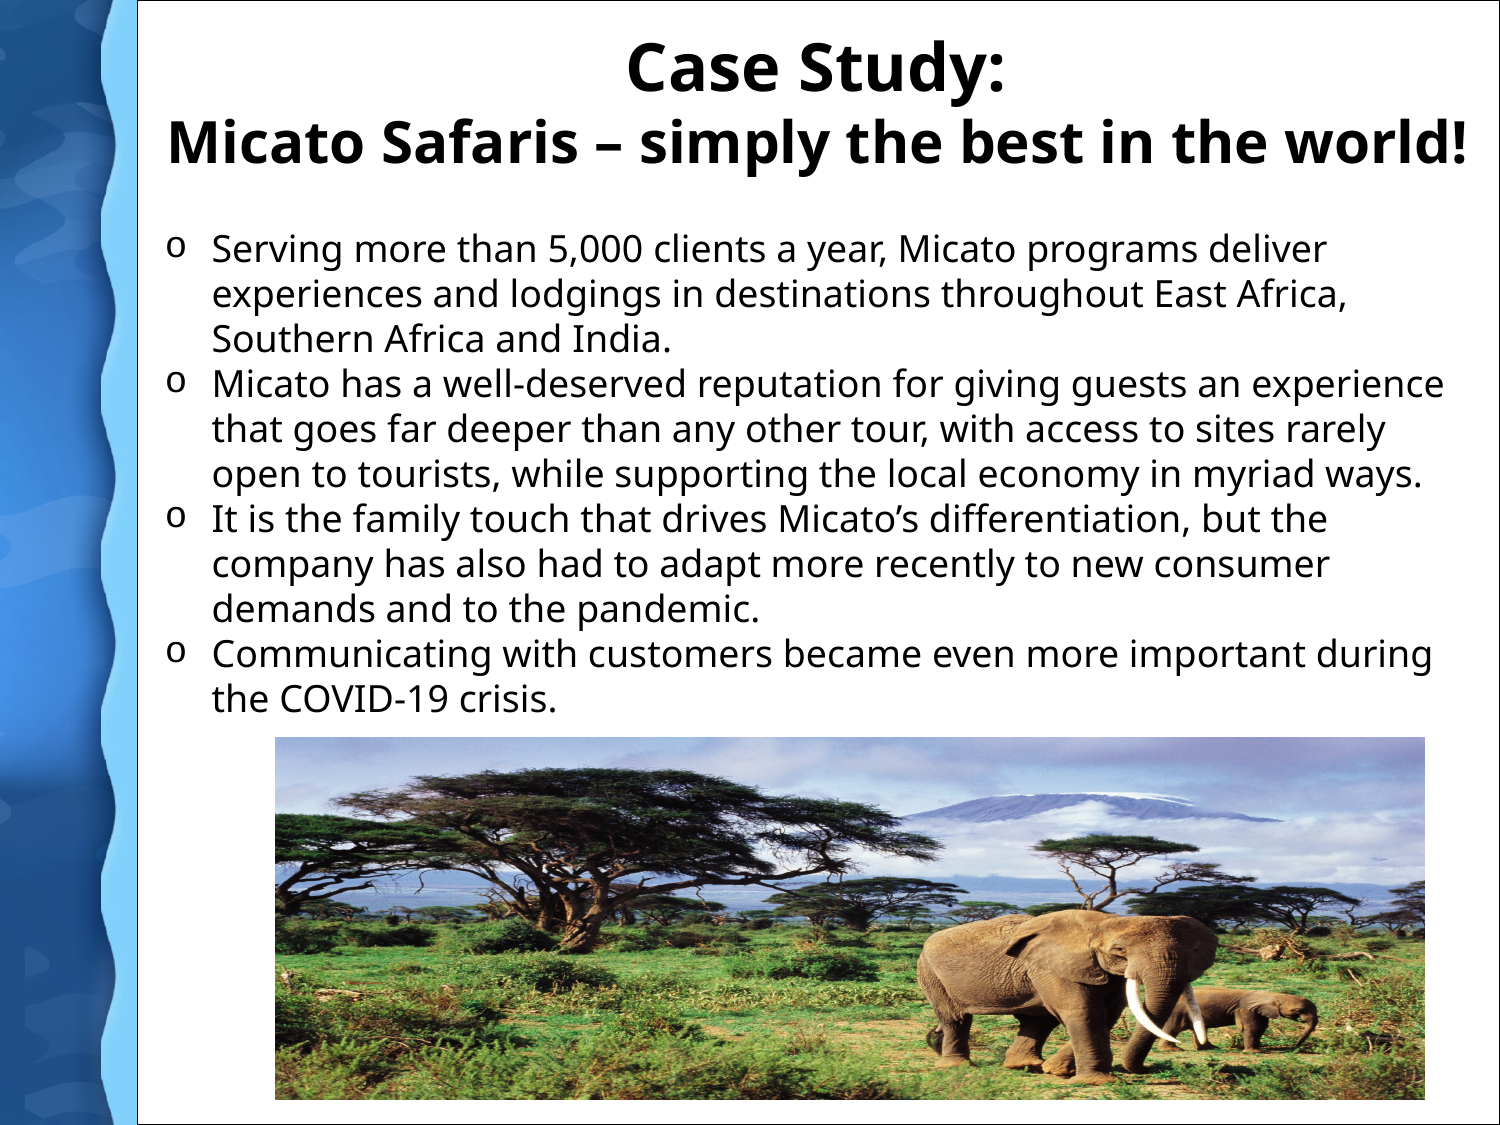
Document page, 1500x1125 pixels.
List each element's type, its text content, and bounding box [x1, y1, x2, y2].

text_box Serving more than 5,000 clients a year, Micato programs deliver experiences and lodgings in destinations throughout East Africa, Southern Africa and India. Micato has a well-deserved reputation for giving guests an experience that goes far deeper than any other tour, with access to sites rarely open to tourists, while supporting the local economy in myriad ways. It is the family touch that drives Micato’s differentiation, but the company has also had to adapt more recently to new consumer demands and to the pandemic. Communicating with customers became even more important during the COVID-19 crisis. [149, 217, 1488, 1125]
title Case Study: Micato Safaris – simply the best in the world! [87, 50, 1500, 150]
picture [274, 737, 1426, 1101]
picture [0, 0, 137, 1125]
